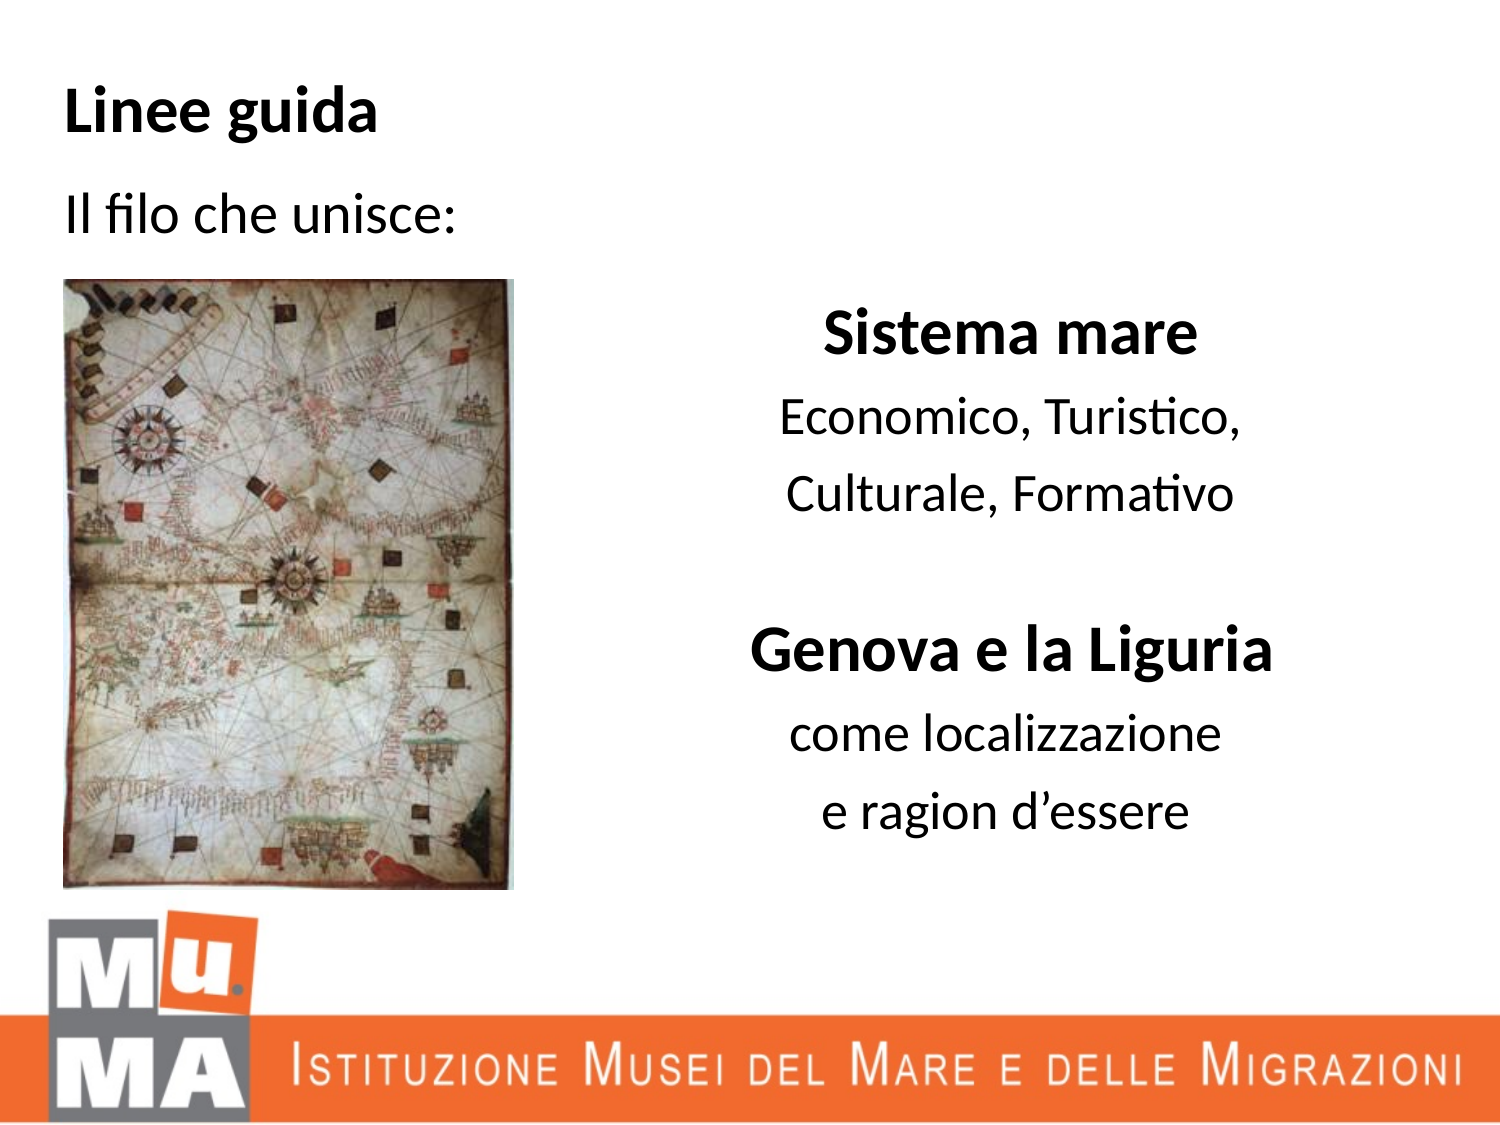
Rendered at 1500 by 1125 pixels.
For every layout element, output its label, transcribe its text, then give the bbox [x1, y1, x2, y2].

text_box Genova e la Liguria come localizzazione e ragion d’essere [562, 597, 1463, 848]
text_box Linee guida Il filo che unisce: [49, 58, 1175, 253]
picture [0, 278, 1500, 1125]
text_box Sistema mare Economico, Turistico, Culturale, Formativo [572, 167, 1450, 530]
